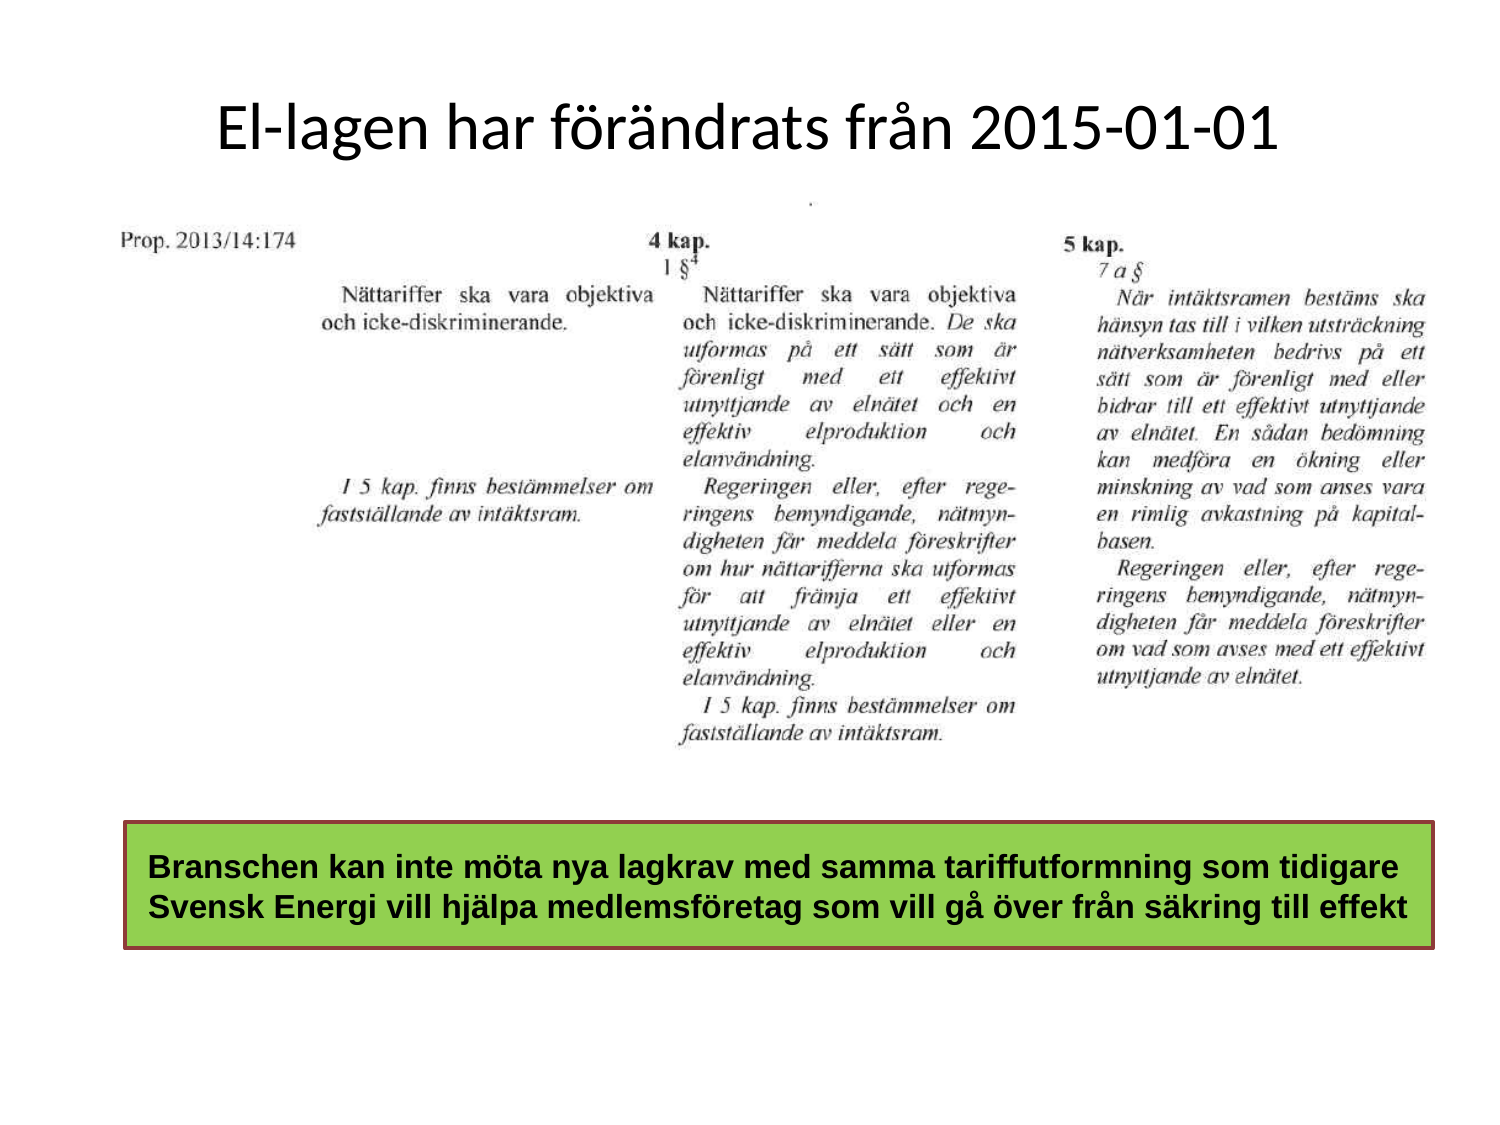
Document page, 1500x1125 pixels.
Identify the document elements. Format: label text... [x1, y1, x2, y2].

text_box Branschen kan inte möta nya lagkrav med samma tariffutformning som tidigare Svensk Energi vill hjälpa medlemsföretag som vill gå över från säkring till effekt [123, 820, 1435, 950]
title El-lagen har förändrats från 2015-01-01 [98, 87, 1399, 158]
picture [104, 200, 1472, 772]
